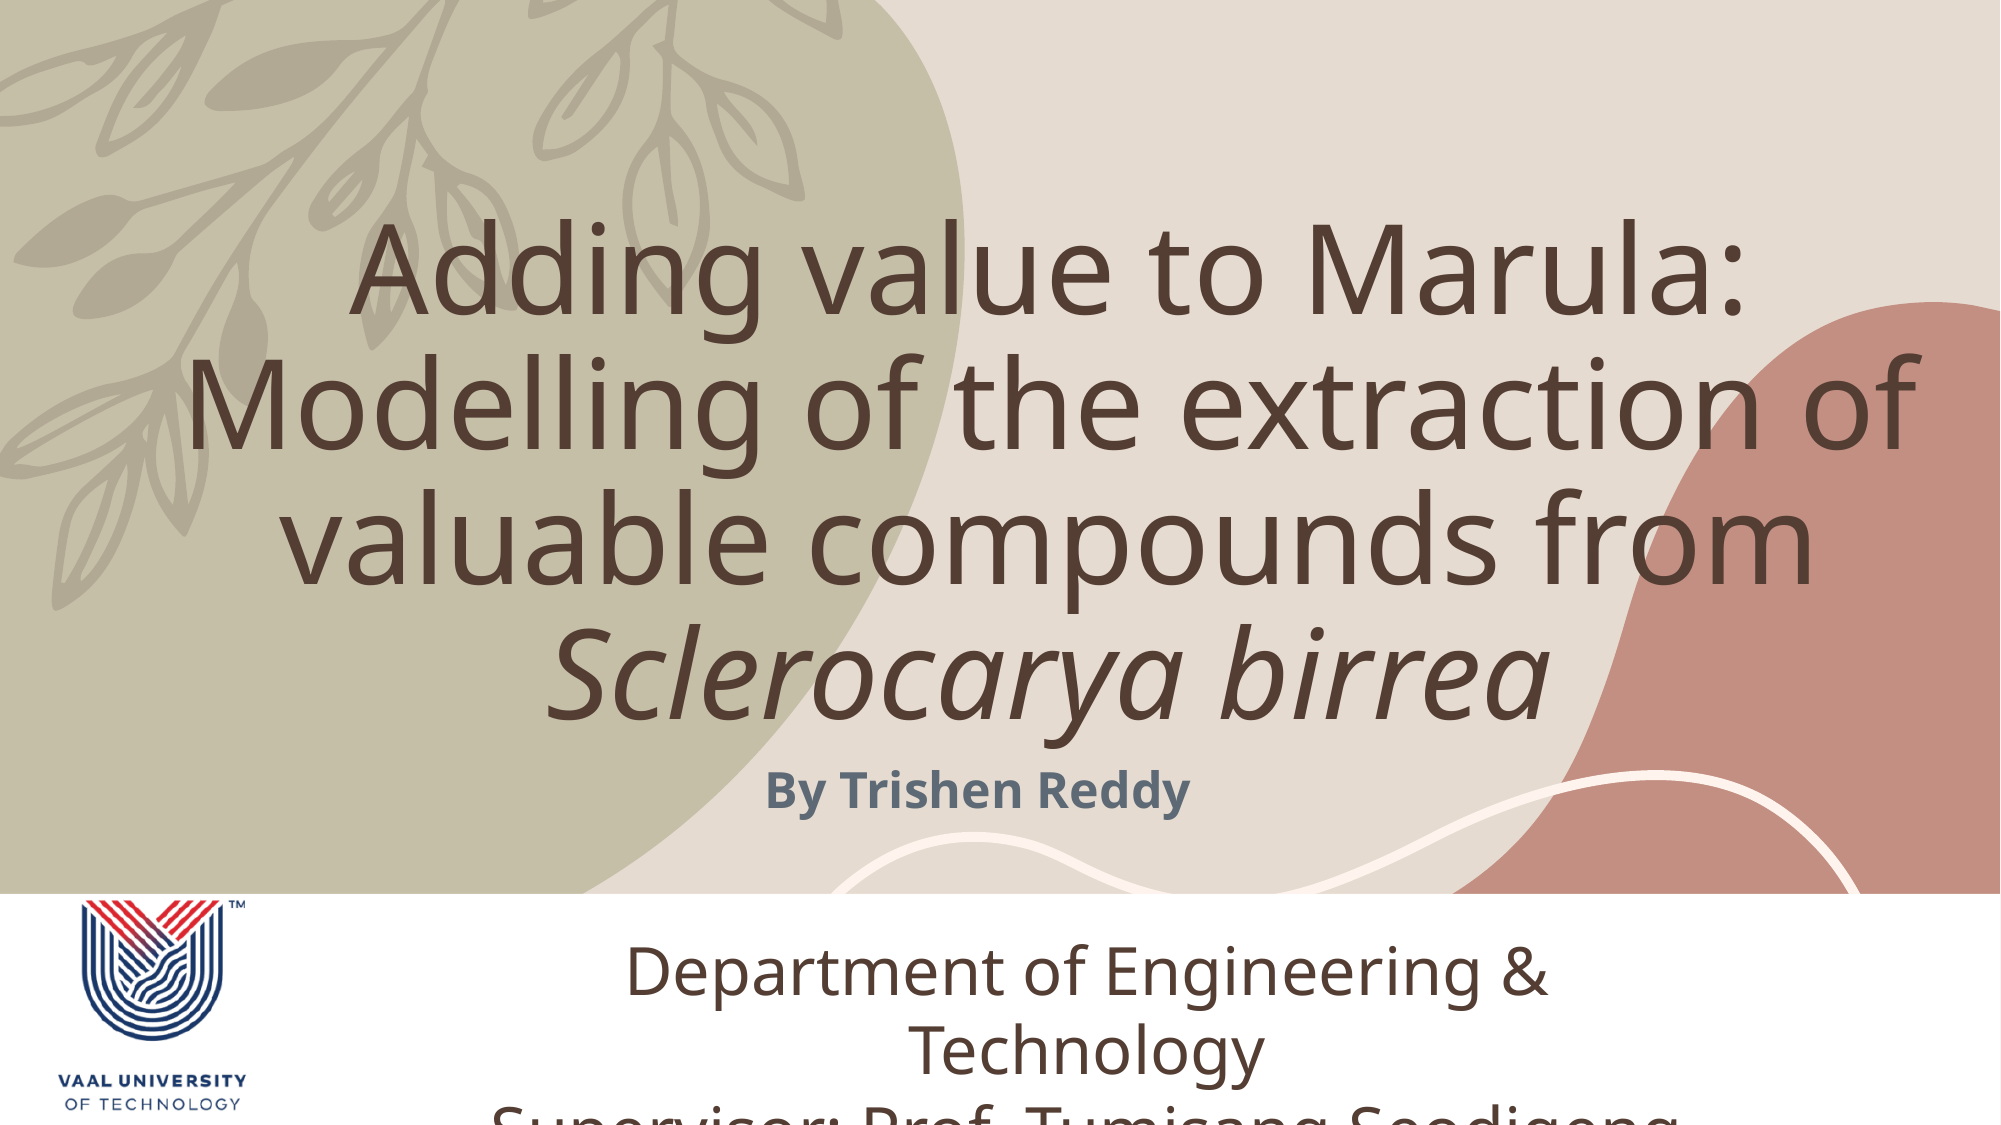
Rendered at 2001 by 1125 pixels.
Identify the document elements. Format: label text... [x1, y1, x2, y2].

title Adding value to Marula: Modelling of the extraction of valuable compounds from Sclerocarya birrea [151, 176, 1949, 754]
text_box [0, 893, 2000, 1125]
subtitle By Trishen Reddy [228, 757, 1729, 893]
picture [14, 897, 289, 1125]
text_box Department of Engineering & Technology Supervisor: Prof. Tumisang Seodigeng [432, 920, 1742, 1125]
